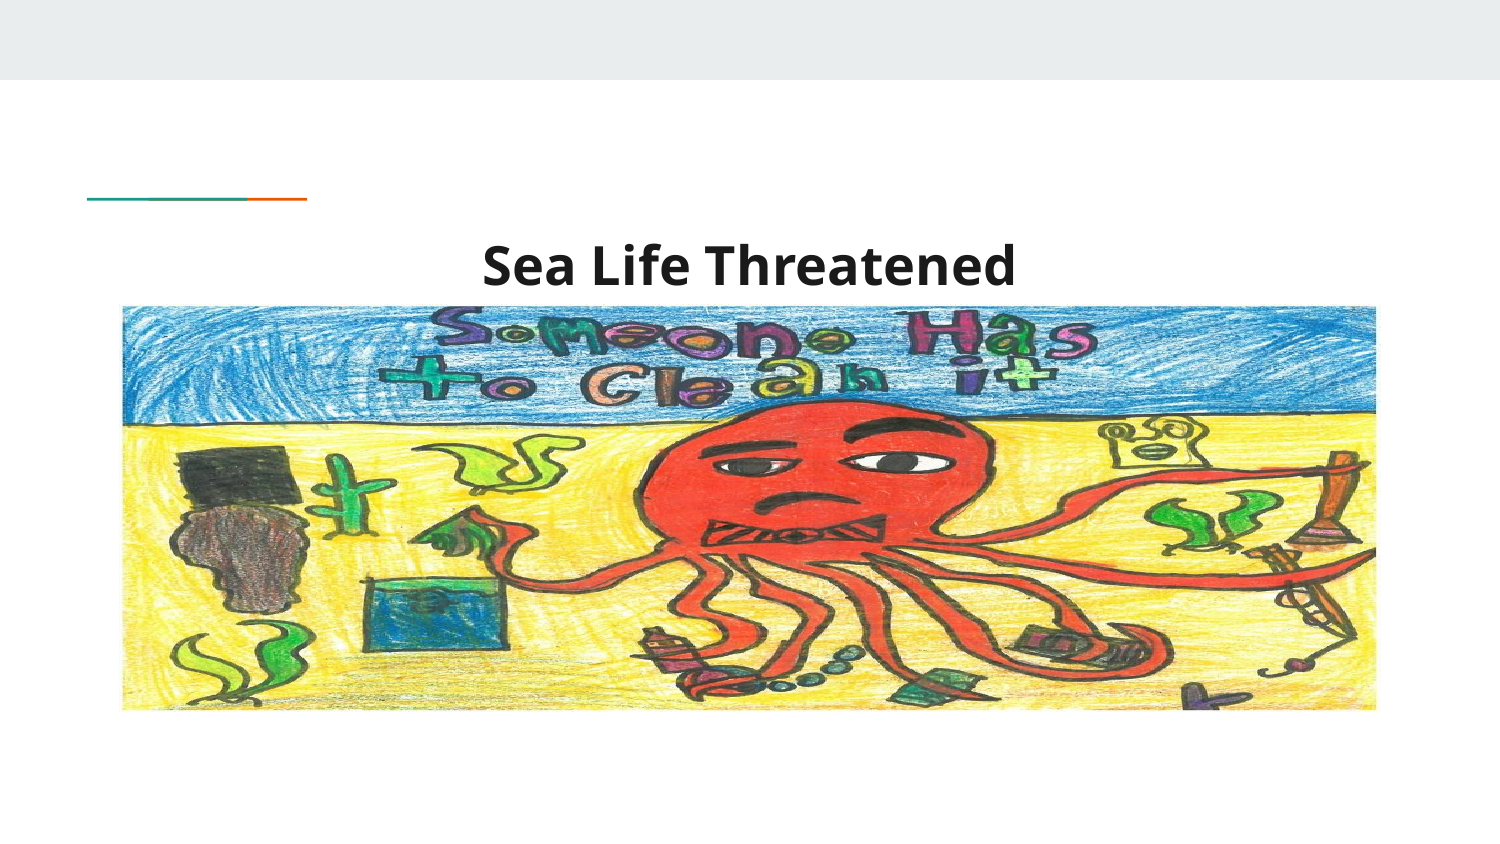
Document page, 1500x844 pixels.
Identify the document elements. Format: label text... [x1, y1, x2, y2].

picture [119, 303, 1382, 713]
title Sea Life Threatened [119, 216, 1381, 303]
